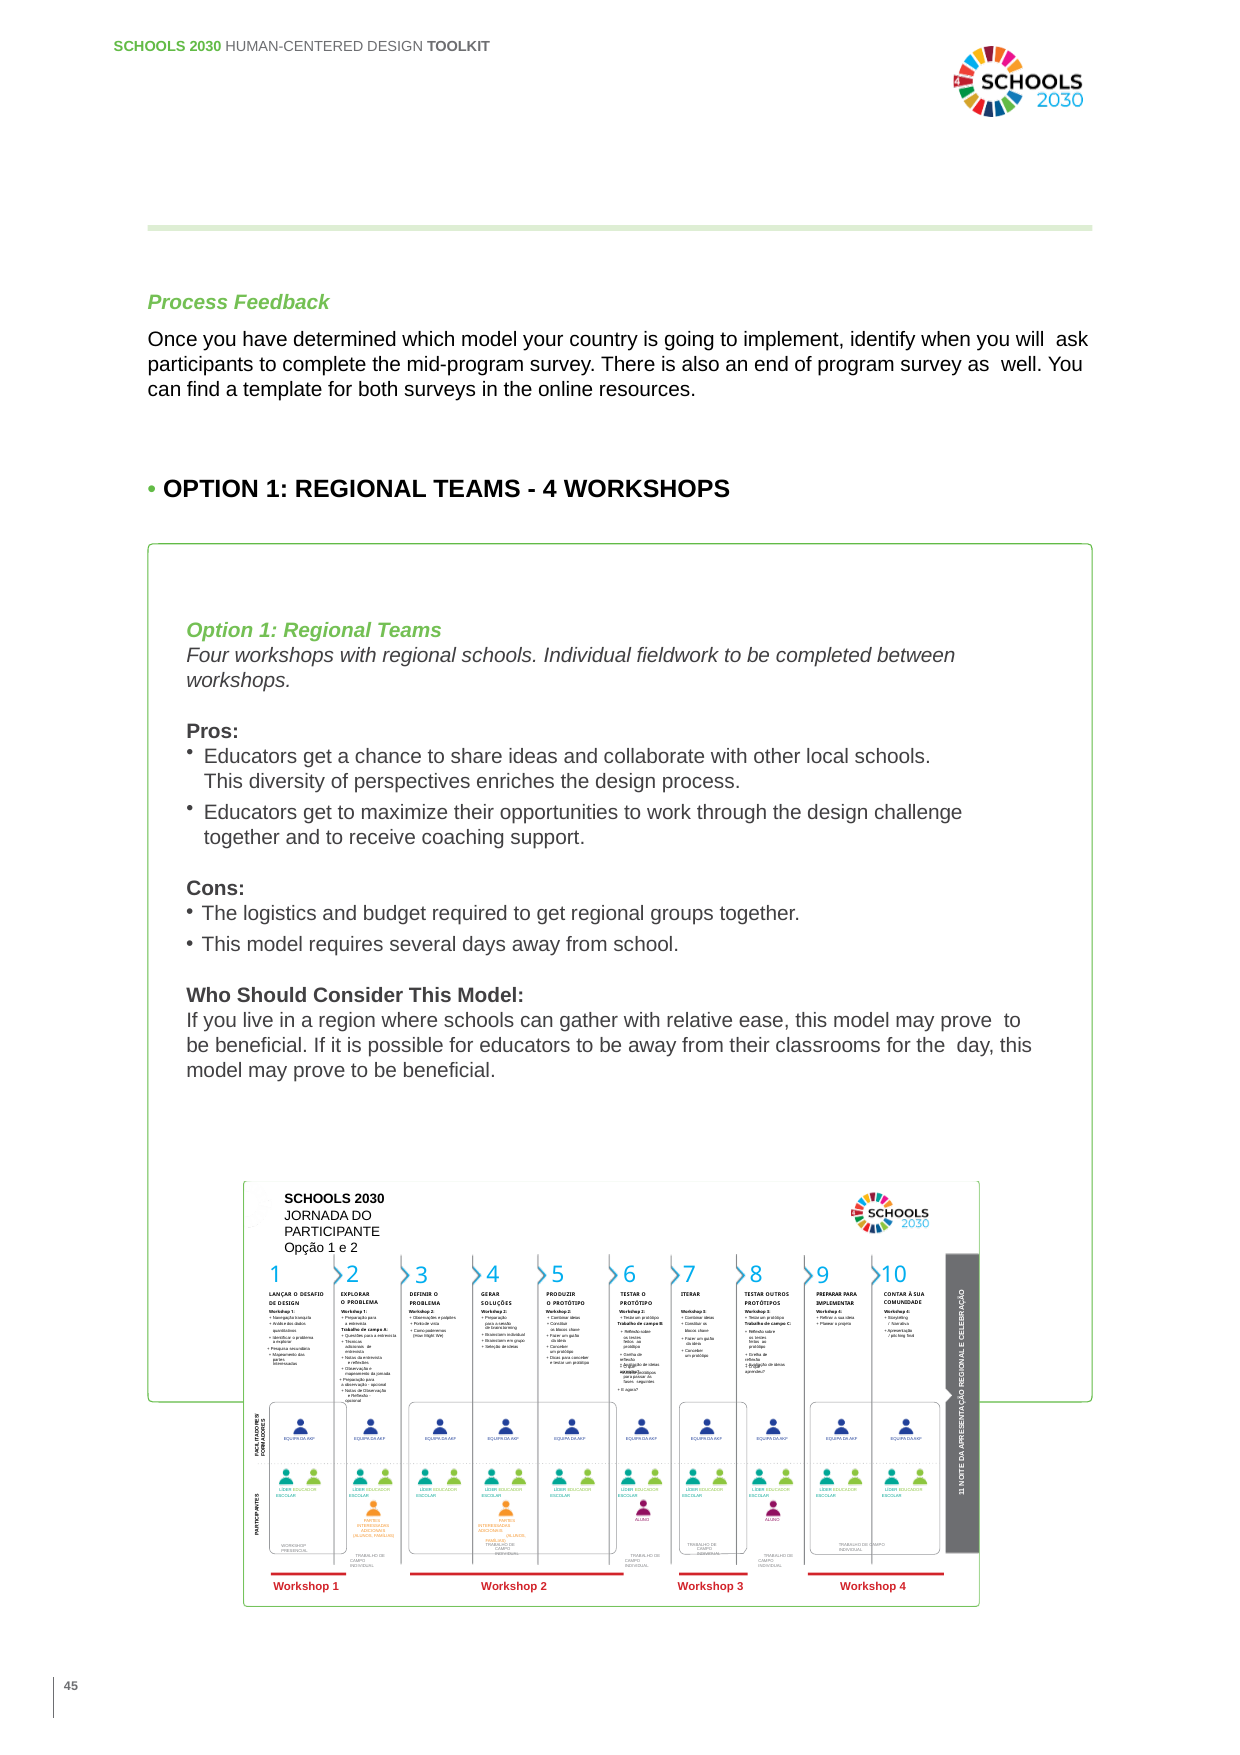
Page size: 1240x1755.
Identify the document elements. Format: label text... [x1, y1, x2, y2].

text_box [147, 225, 1093, 231]
text_box [953, 46, 1083, 117]
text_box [242, 1180, 980, 1607]
text_box Process Feedback Once you have determined which model your country is going to implement, identify when you will ask participants to complete the mid-program survey. There is also an end of program survey as well. You can find a template for both surveys in the online resources. [145, 275, 1093, 401]
slide_number 45 [57, 1678, 86, 1755]
text_box • OPTION 1: REGIONAL TEAMS - 4 WORKSHOPS [145, 470, 741, 503]
text_box SCHOOLS 2030 HUMAN-CENTERED DESIGN TOOLKIT [111, 34, 547, 54]
text_box [147, 543, 1093, 1402]
text_box Option 1: Regional Teams Four workshops with regional schools. Individual fieldwork to be completed between workshops. Pros: Educators get a chance to share ideas and collaborate with other local schools. This diversity of perspectives enriches the design process. Educators get to maximize their opportunities to work through the design challenge together and to receive coaching support. Cons: The logistics and budget required to get regional groups together. This model requires several days away from school. Who Should Consider This Model: If you live in a region where schools can gather with relative ease, this model may prove to be beneficial. If it is possible for educators to be away from their classrooms for the day, this model may prove to be beneficial. [184, 614, 1035, 1082]
